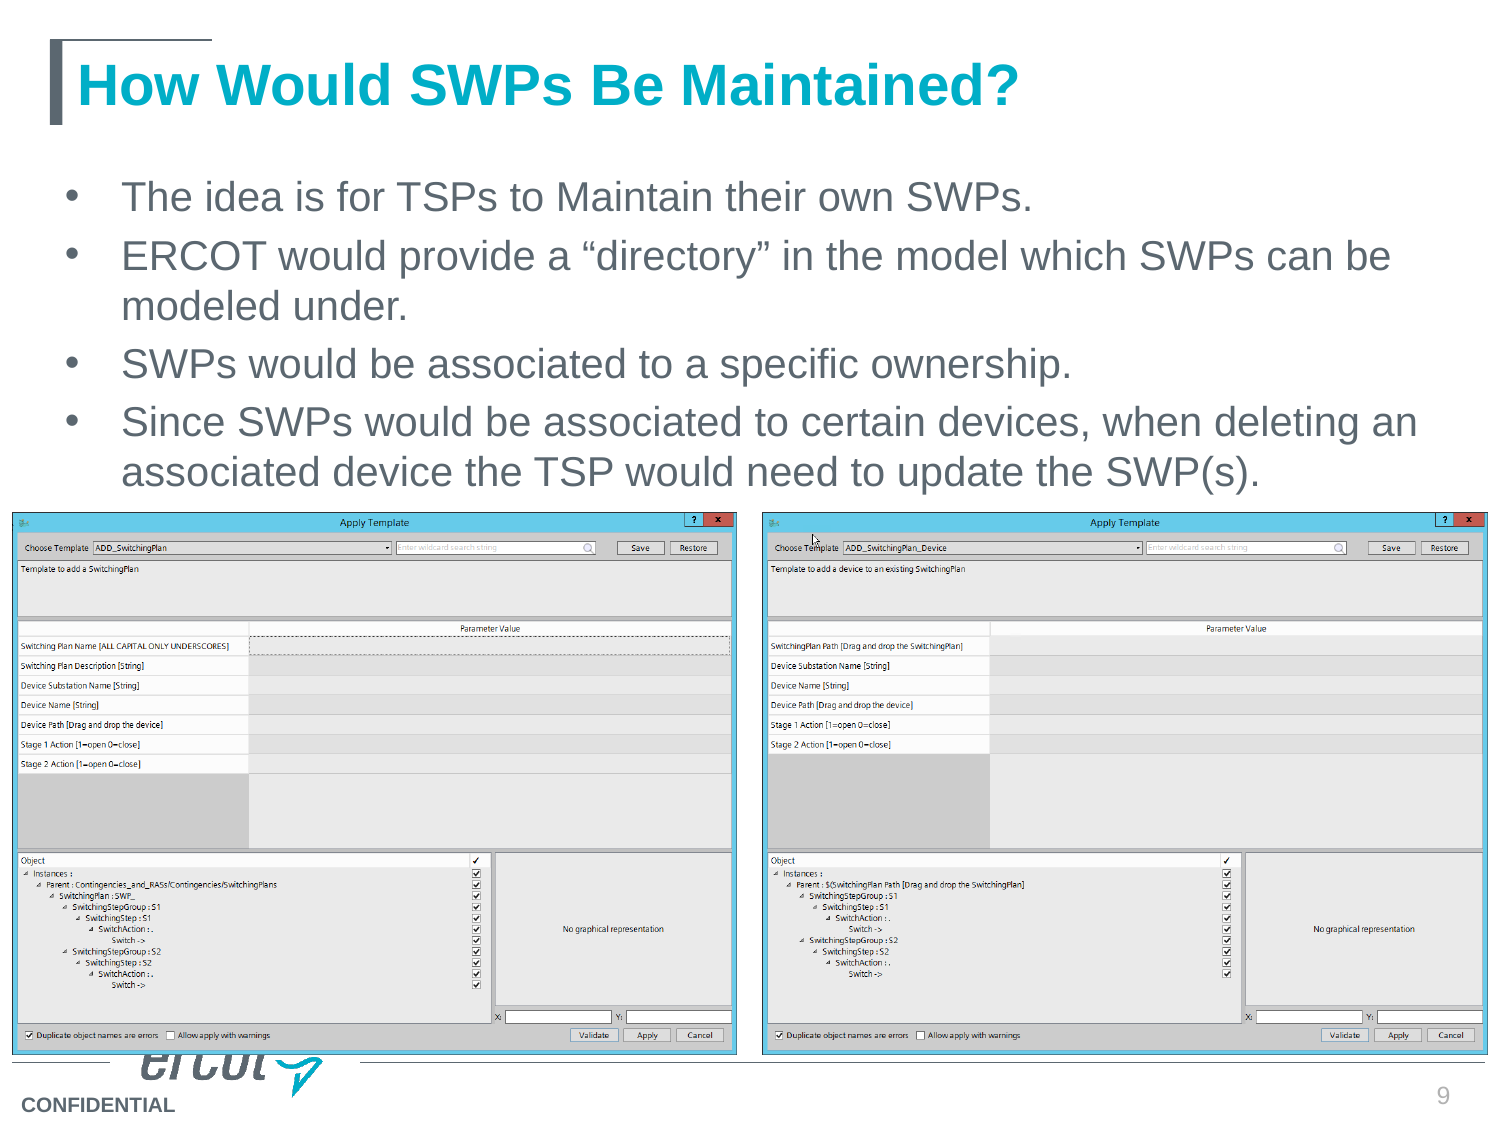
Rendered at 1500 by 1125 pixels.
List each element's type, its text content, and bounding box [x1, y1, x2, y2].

list The idea is for TSPs to Maintain their own SWPs. ERCOT would provide a “directory” in the model which SWPs can be modeled under. SWPs would be associated to a specific ownership. Since SWPs would be associated to certain devices, when deleting an associated device the TSP would need to update the SWP(s). [50, 162, 1450, 992]
slide_number 9 [1400, 1076, 1488, 1113]
picture [762, 512, 1488, 1055]
title How Would SWPs Be Maintained? [62, 39, 1450, 125]
picture [12, 512, 738, 1100]
